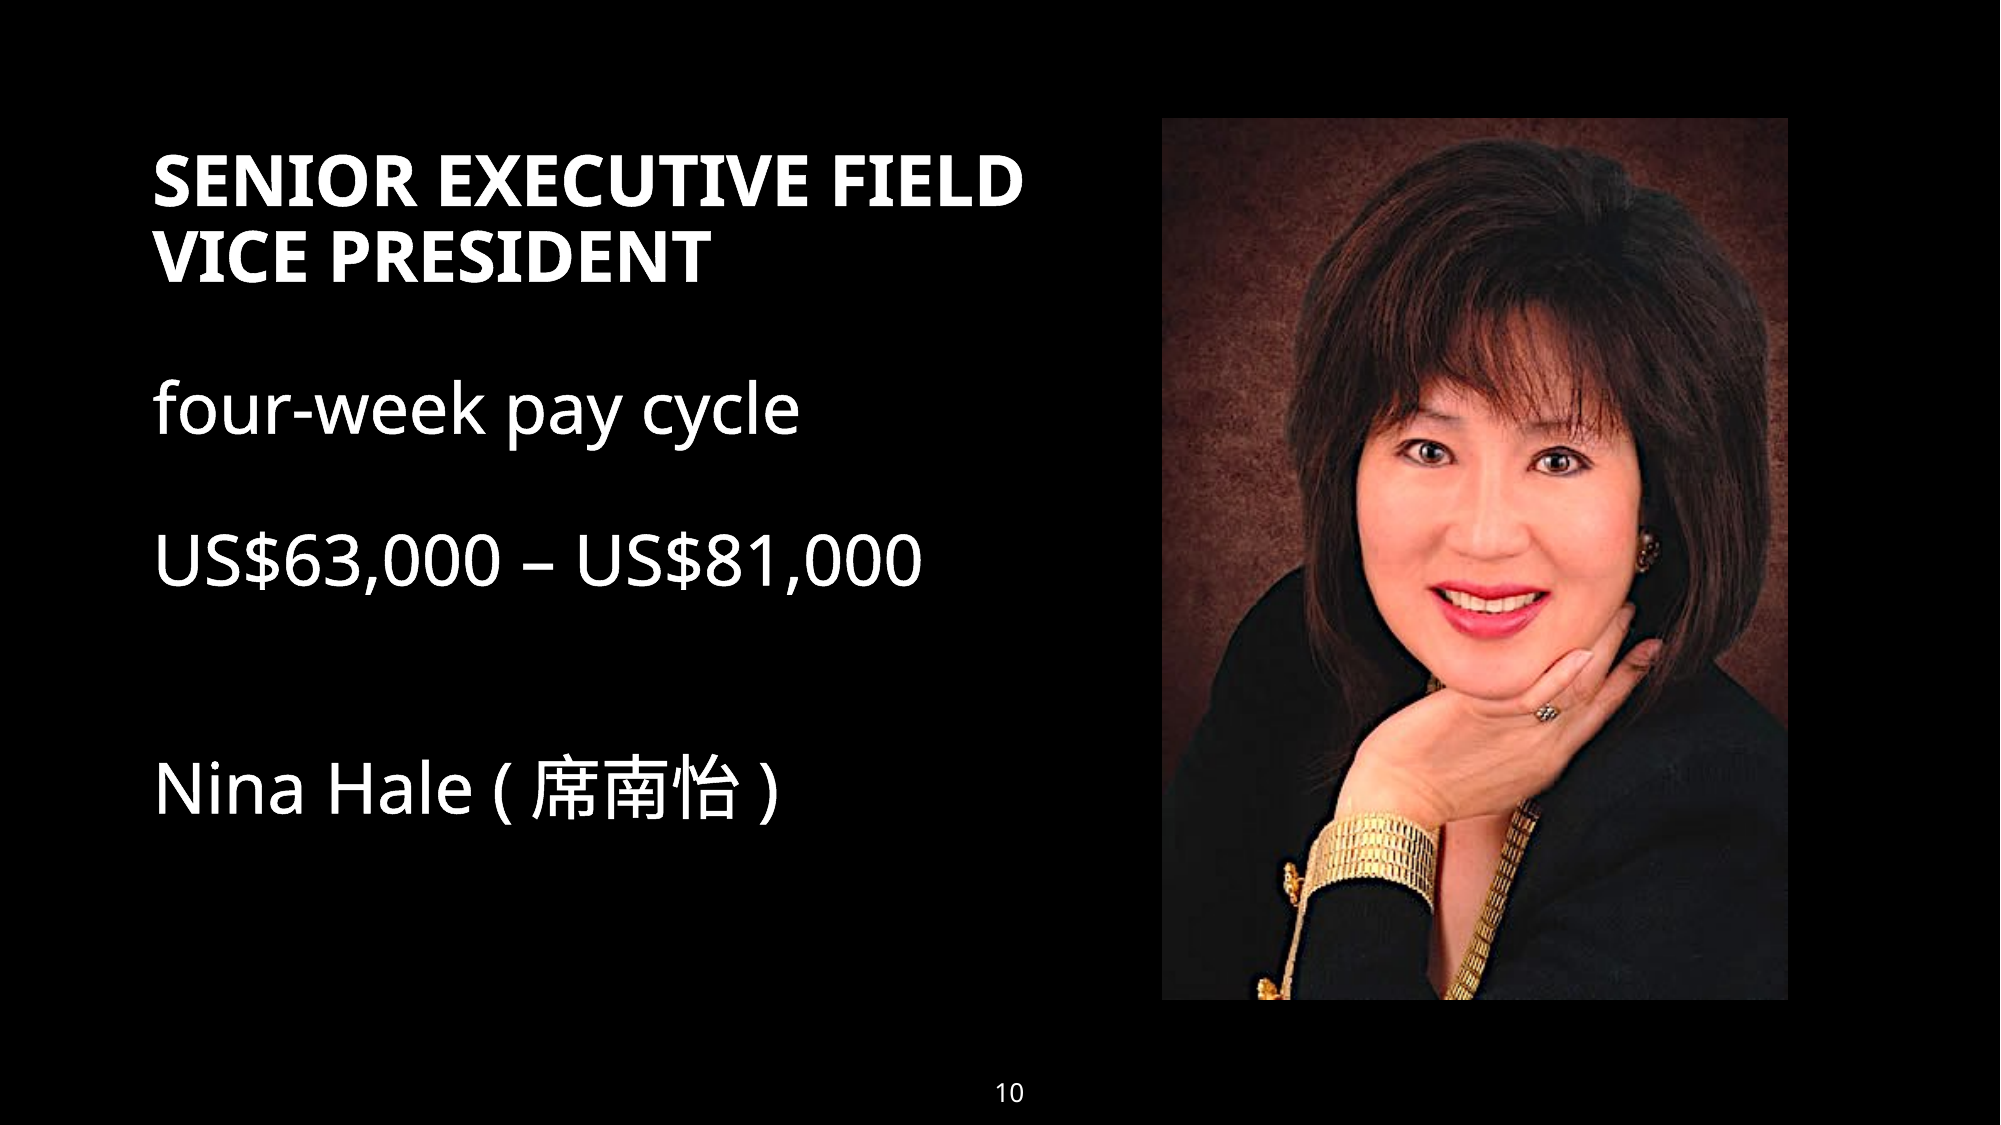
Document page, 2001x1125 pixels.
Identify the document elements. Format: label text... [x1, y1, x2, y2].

picture [1161, 118, 1789, 1000]
slide_number 10 [985, 1067, 1036, 1118]
text_box SENIOR EXECUTIVE FIELD VICE PRESIDENT four-week pay cycle US$63,000 – US$81,000 Nina Hale (席南怡) [145, 137, 1044, 1020]
